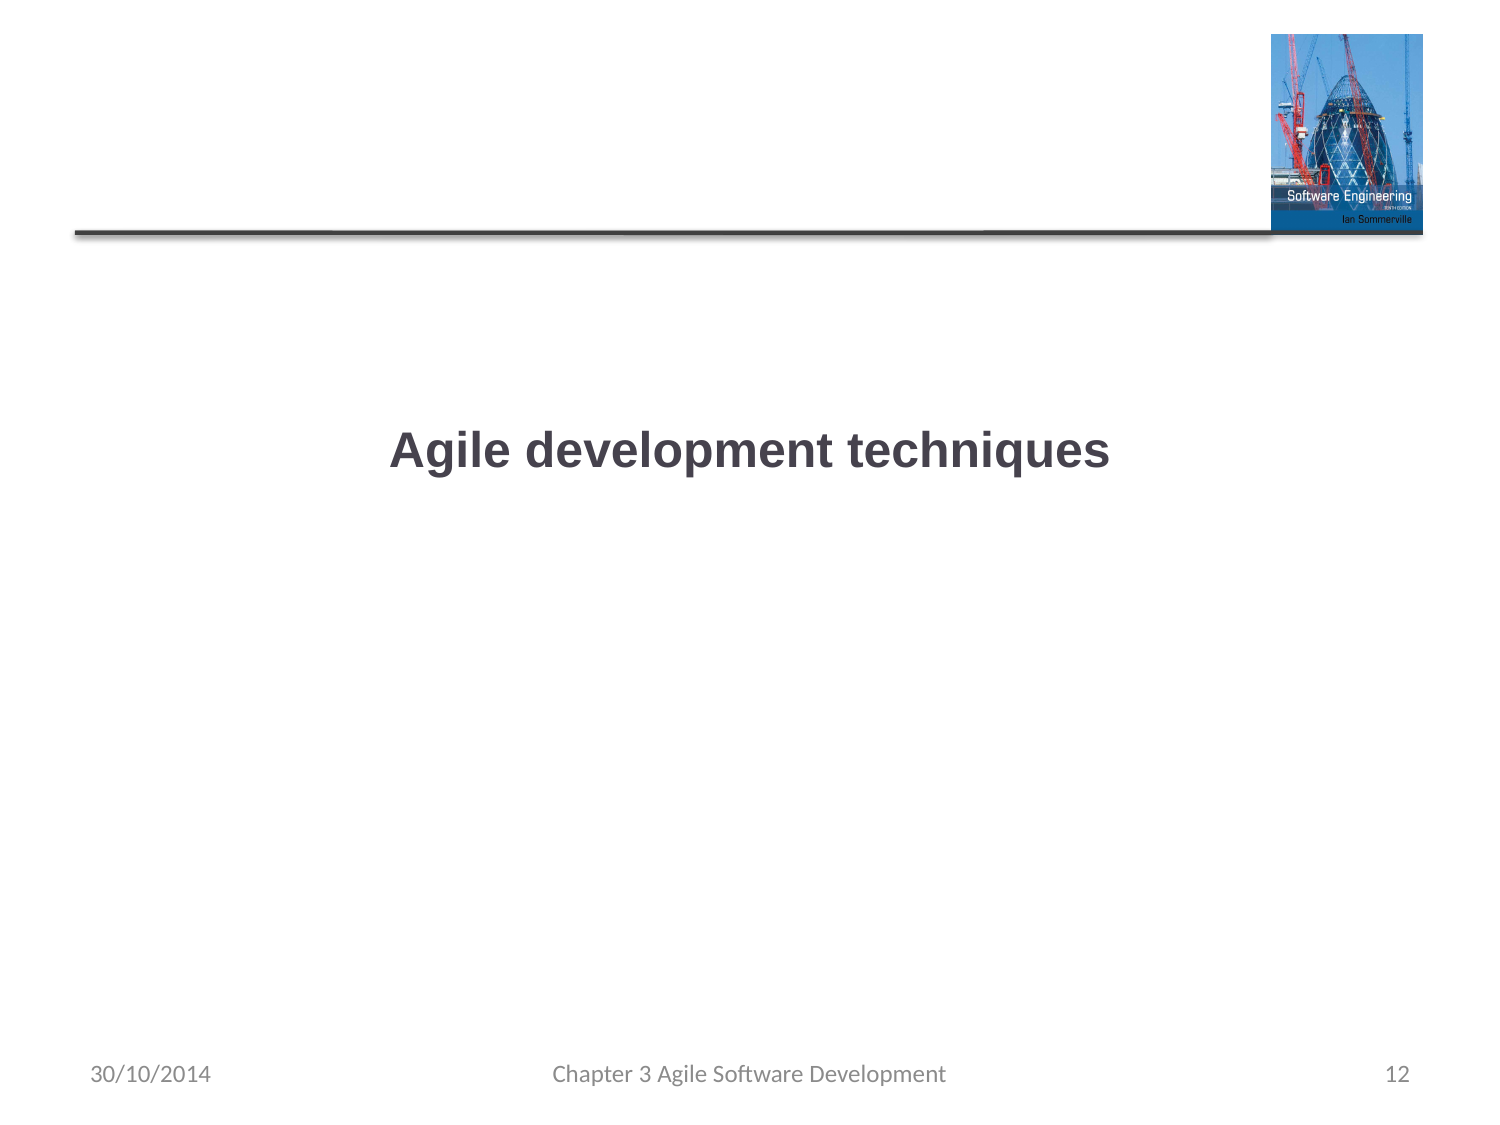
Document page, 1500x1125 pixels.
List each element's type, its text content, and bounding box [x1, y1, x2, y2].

picture [1271, 34, 1423, 230]
slide_number 12 [1074, 1042, 1425, 1103]
footer Chapter 3 Agile Software Development [512, 1042, 988, 1103]
title Agile development techniques [74, 353, 1426, 542]
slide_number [75, 1042, 425, 1103]
